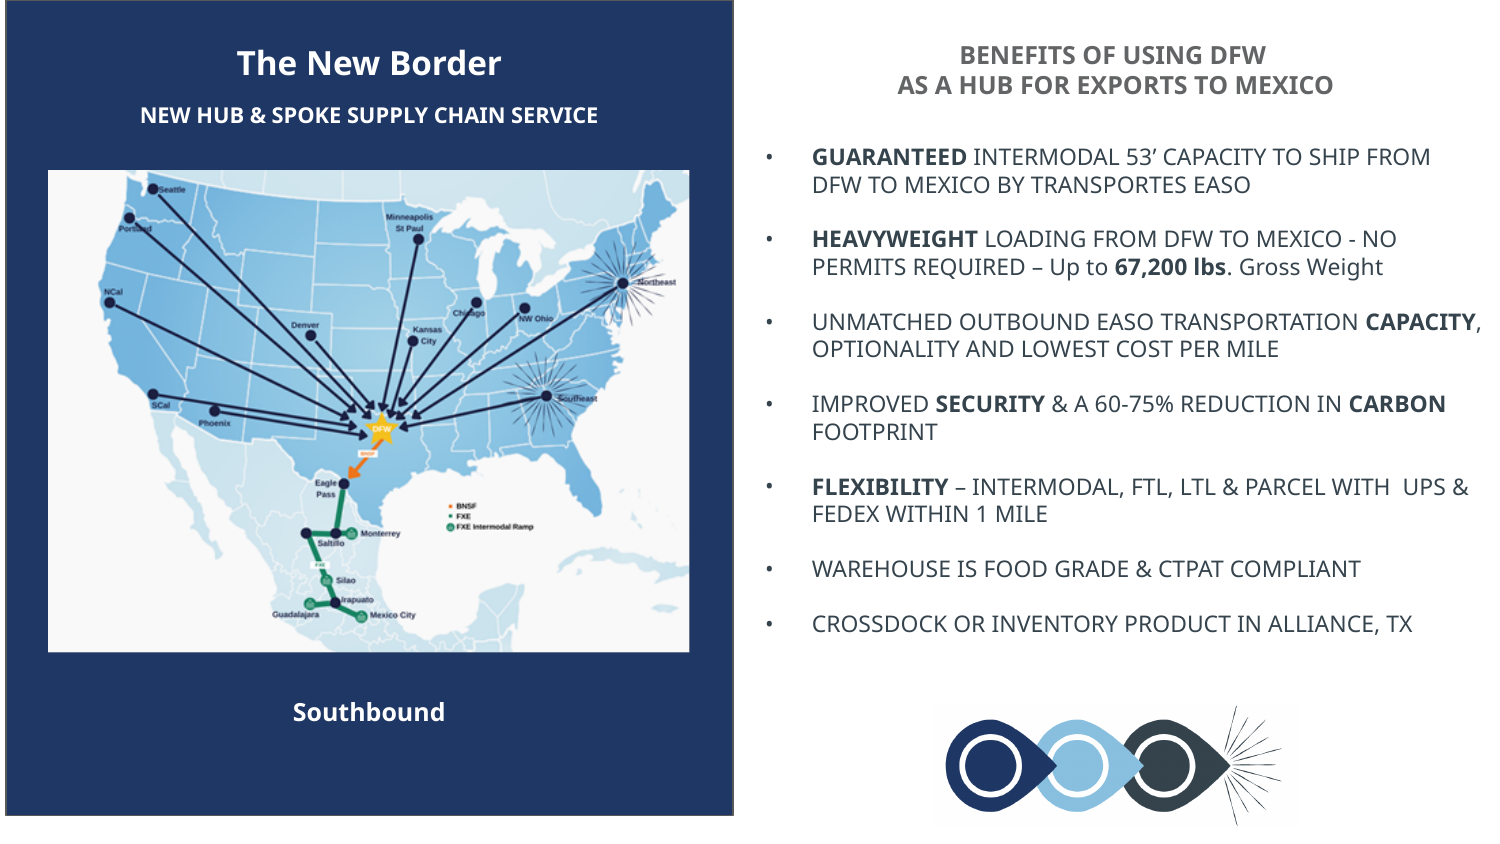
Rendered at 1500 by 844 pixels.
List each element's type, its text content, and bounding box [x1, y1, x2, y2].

text_box The New Border NEW HUB & SPOKE SUPPLY CHAIN SERVICE [17, 34, 722, 136]
text_box Southbound [86, 689, 653, 735]
text_box GUARANTEED INTERMODAL 53’ CAPACITY TO SHIP FROM DFW TO MEXICO BY TRANSPORTES EASO HEAVYWEIGHT LOADING FROM DFW TO MEXICO - NO PERMITS REQUIRED – Up to 67,200 lbs. Gross Weight UNMATCHED OUTBOUND EASO TRANSPORTATION CAPACITY, OPTIONALITY AND LOWEST COST PER MILE IMPROVED SECURITY & A 60-75% REDUCTION IN CARBON FOOTPRINT FLEXIBILITY – INTERMODAL, FTL, LTL & PARCEL WITH UPS & FEDEX WITHIN 1 MILE WAREHOUSE IS FOOD GRADE & CTPAT COMPLIANT CROSSDOCK OR INVENTORY PRODUCT IN ALLIANCE, TX [749, 135, 1500, 672]
text_box BENEFITS OF USING DFW AS A HUB FOR EXPORTS TO MEXICO [850, 32, 1383, 108]
picture [47, 170, 692, 654]
text_box [5, 0, 733, 816]
picture [932, 704, 1300, 827]
